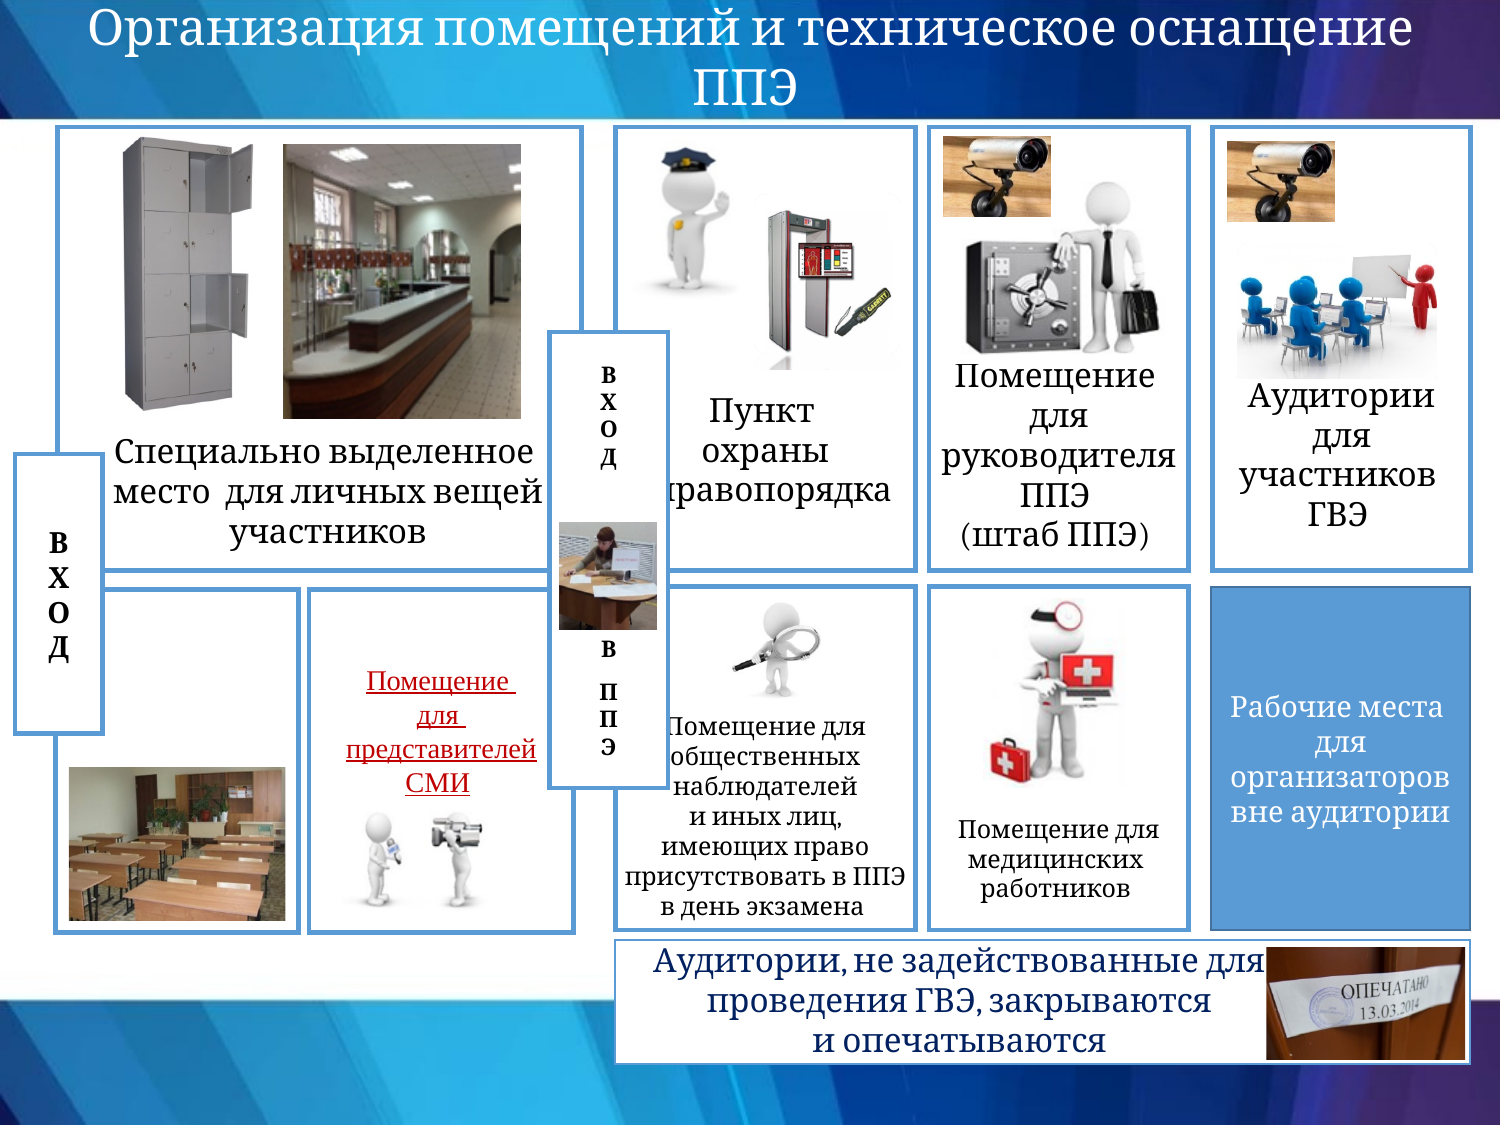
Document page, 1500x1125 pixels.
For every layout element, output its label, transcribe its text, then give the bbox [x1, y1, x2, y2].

picture [0, 0, 1500, 1125]
text_box [1298, 939, 1471, 1065]
text_box [56, 126, 582, 453]
text_box [104, 555, 548, 572]
text_box Аудитории, не задействованные для проведения ГВЭ, закрываются и опечатываются [621, 932, 1298, 1067]
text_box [615, 126, 1189, 571]
text_box Помещение для медицинских работников [928, 586, 1189, 931]
text_box В Х О Д В П П Э [548, 331, 669, 789]
text_box [614, 939, 621, 1065]
text_box Помещение для общественных наблюдателей и иных лиц, имеющих право присутствовать в ППЭ в день экзамена [614, 586, 916, 931]
text_box Аудитории для участников ГВЭ [1212, 126, 1472, 572]
text_box Рабочие места для организаторов вне аудитории [1210, 586, 1471, 931]
text_box [54, 588, 300, 934]
text_box Помещение для представителей СМИ [308, 588, 575, 934]
text_box Организация помещений и техническое оснащение ППЭ [15, 0, 1487, 112]
picture [1266, 947, 1466, 1060]
text_box Специально выделенное место для личных вещей участников [82, 426, 548, 555]
text_box В Х О Д [14, 453, 104, 735]
